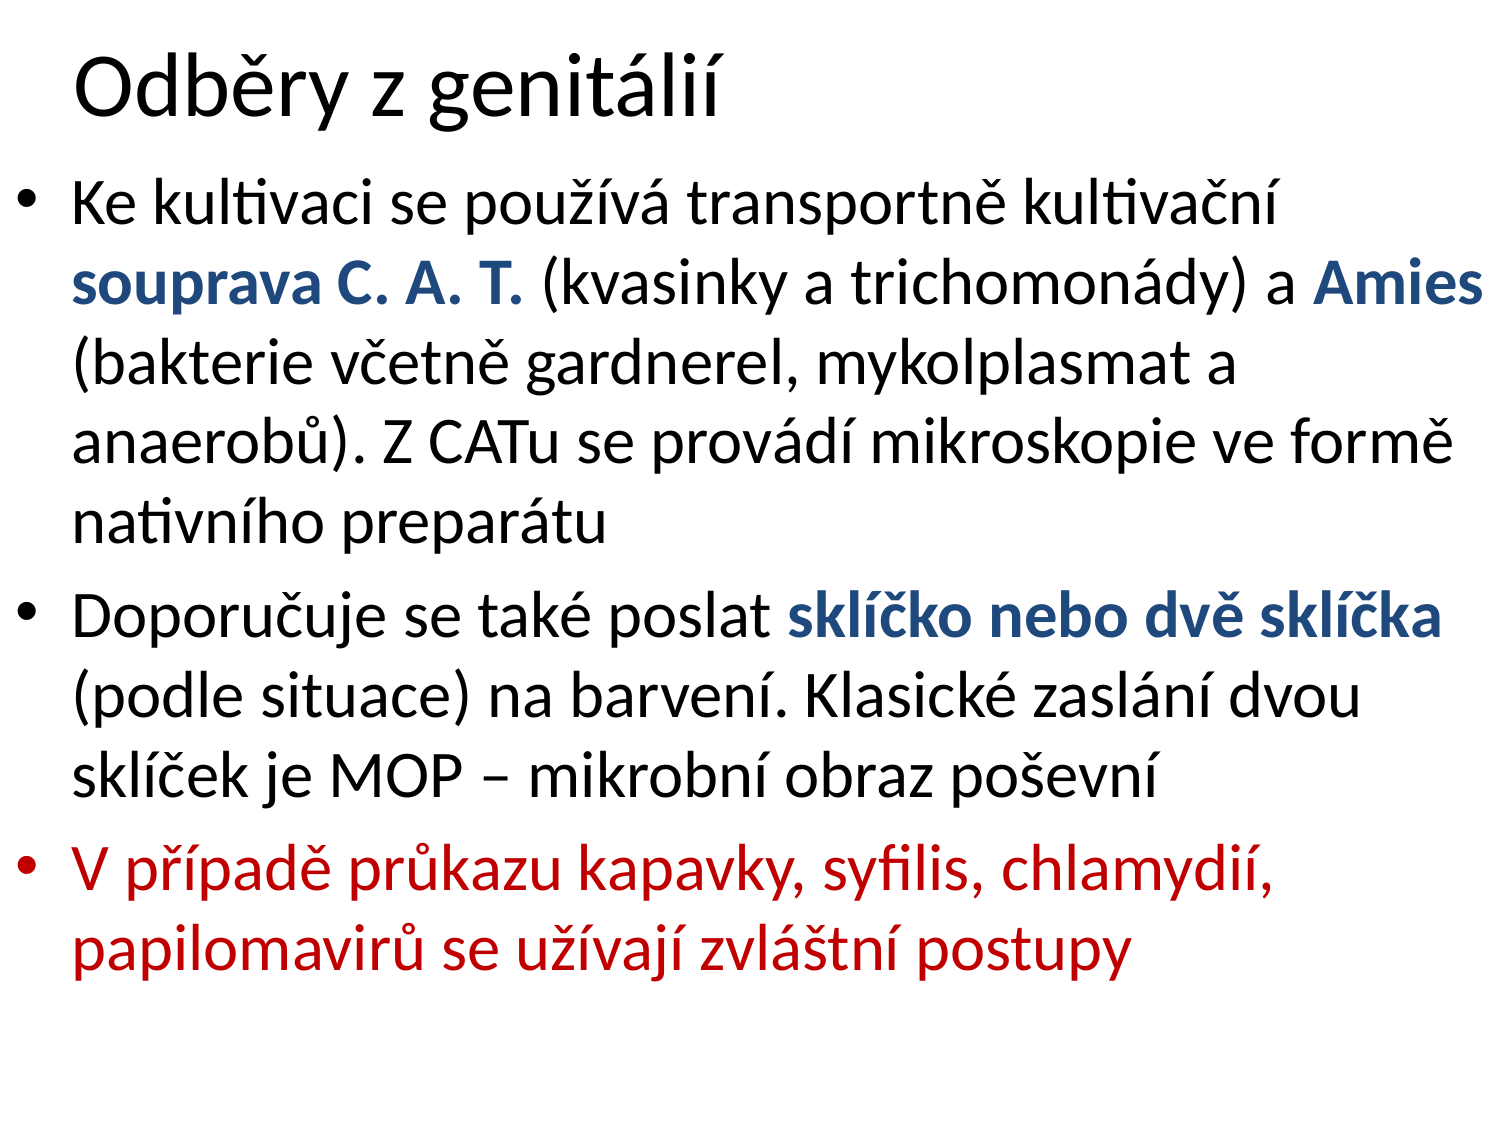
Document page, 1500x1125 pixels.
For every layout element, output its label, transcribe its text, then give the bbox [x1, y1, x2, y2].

list Ke kultivaci se používá transportně kultivační souprava C. A. T. (kvasinky a trichomonády) a Amies (bakterie včetně gardnerel, mykolplasmat a anaerobů). Z CATu se provádí mikroskopie ve formě nativního preparátu Doporučuje se také poslat sklíčko nebo dvě sklíčka (podle situace) na barvení. Klasické zaslání dvou sklíček je MOP – mikrobní obraz poševní V případě průkazu kapavky, syfilis, chlamydií, papilomavirů se užívají zvláštní postupy [0, 149, 1500, 1088]
title Odběry z genitálií [58, 23, 1159, 136]
